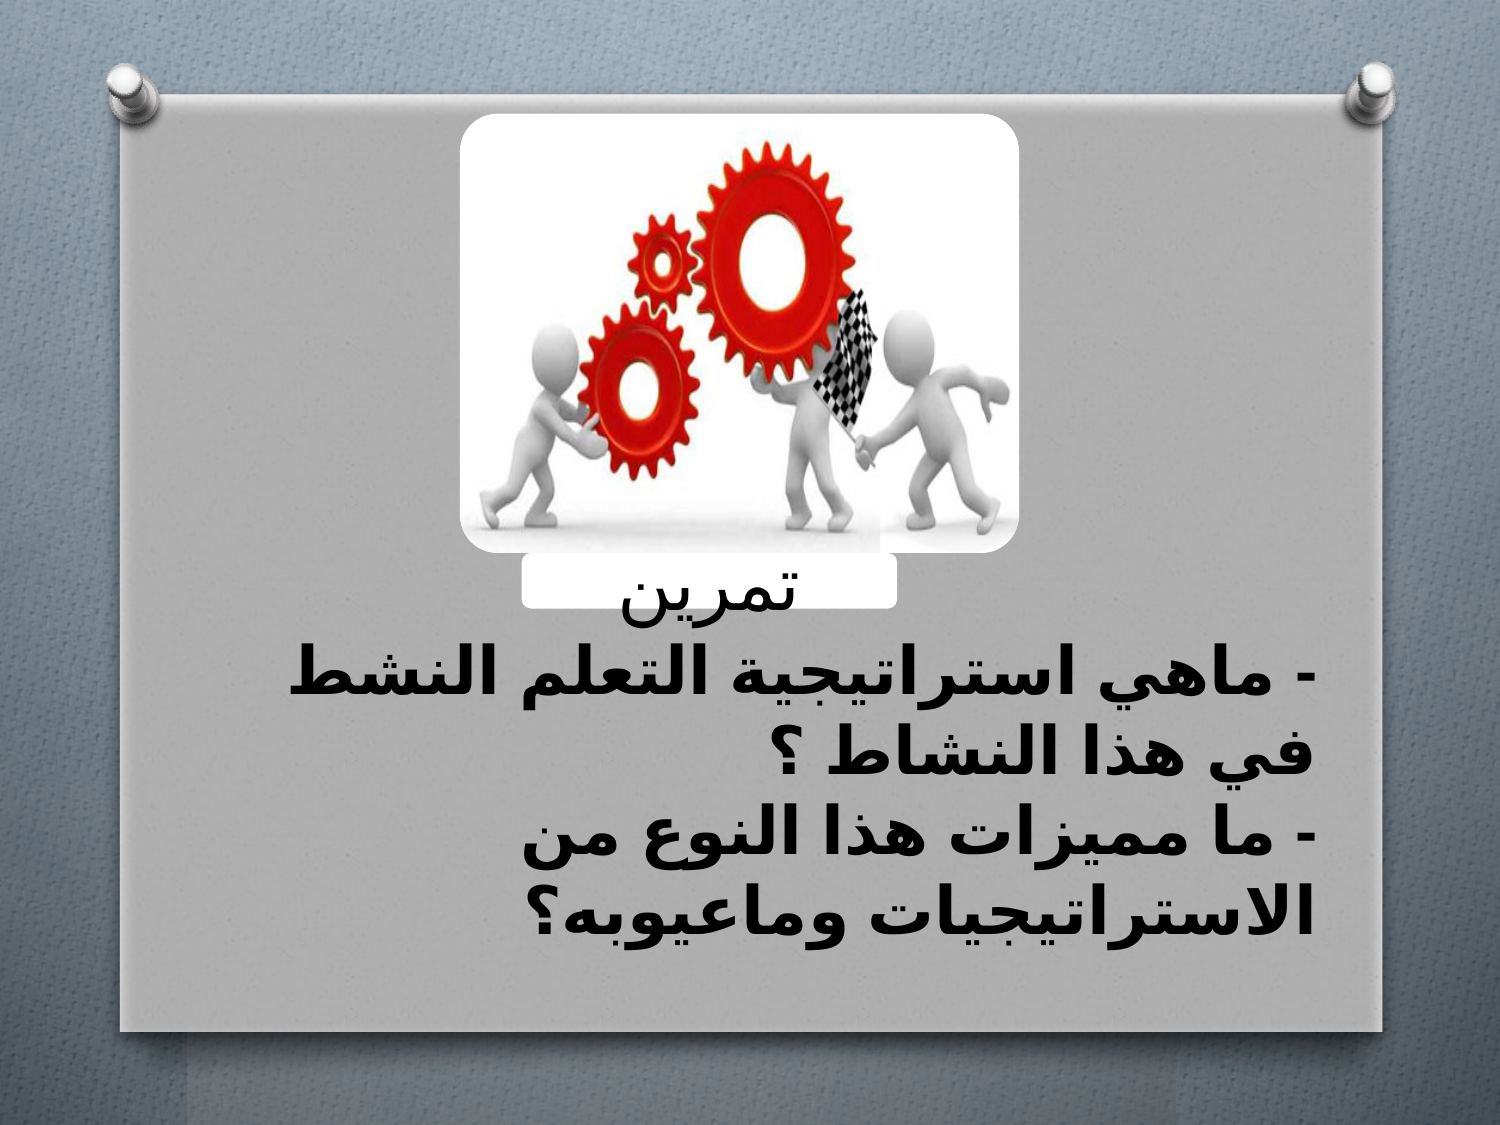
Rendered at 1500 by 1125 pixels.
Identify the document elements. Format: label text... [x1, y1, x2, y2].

picture [1317, 35, 1439, 156]
title - ماهي استراتيجية التعلم النشط في هذا النشاط ؟ - ما مميزات هذا النوع من الاستراتيجيات وماعيوبه؟ [157, 704, 1333, 892]
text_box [459, 113, 1020, 609]
picture [75, 29, 198, 153]
